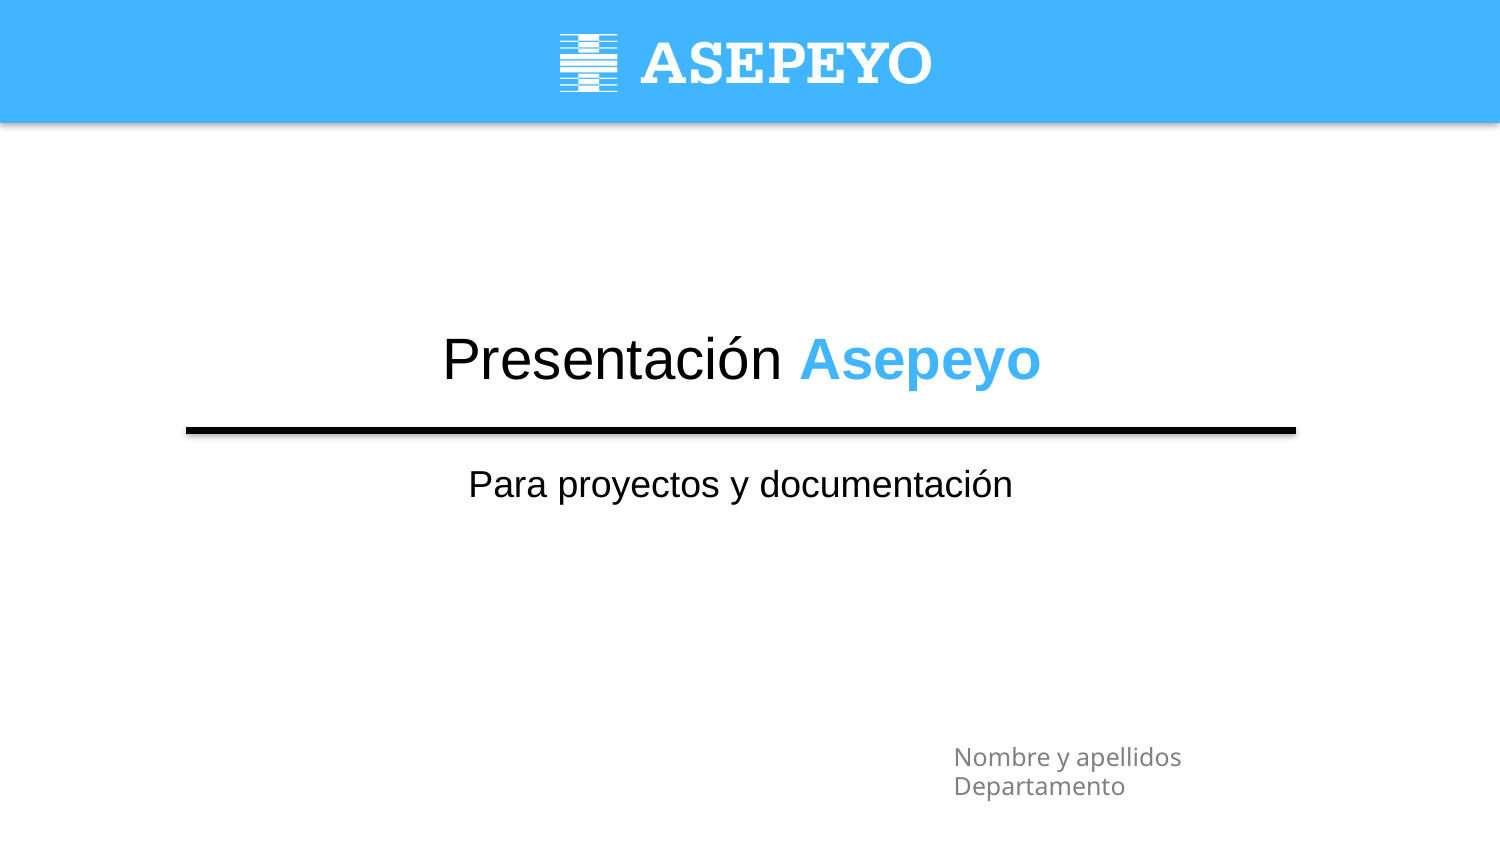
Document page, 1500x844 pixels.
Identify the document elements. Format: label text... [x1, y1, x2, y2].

text_box Para proyectos y documentación [185, 452, 1296, 513]
title Presentación Asepeyo [149, 302, 1336, 411]
picture [560, 34, 932, 92]
text_box Nombre y apellidos Departamento [938, 733, 1198, 809]
text_box [0, 0, 1500, 124]
